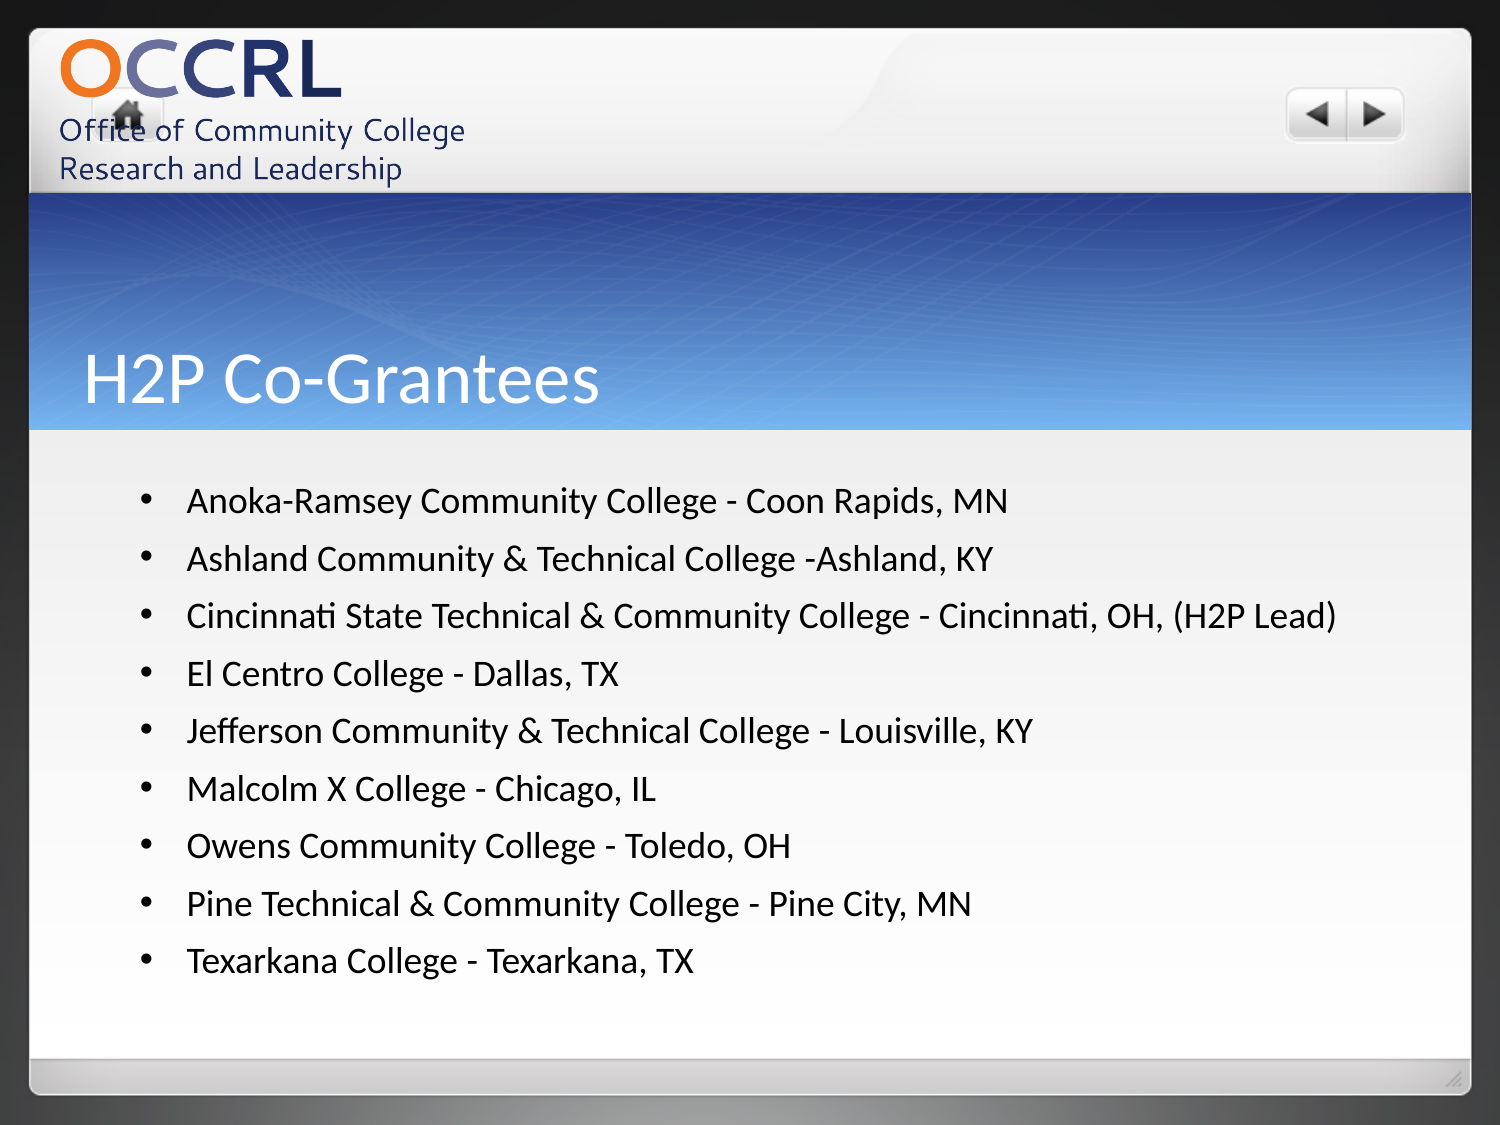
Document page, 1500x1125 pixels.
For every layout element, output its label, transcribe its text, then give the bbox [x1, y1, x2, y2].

text_box Anoka-Ramsey Community College - Coon Rapids, MN Ashland Community & Technical College -Ashland, KY Cincinnati State Technical & Community College - Cincinnati, OH, (H2P Lead) El Centro College - Dallas, TX Jefferson Community & Technical College - Louisville, KY Malcolm X College - Chicago, IL Owens Community College - Toledo, OH Pine Technical & Community College - Pine City, MN Texarkana College - Texarkana, TX [125, 468, 1405, 989]
picture [0, 0, 1500, 1125]
title H2P Co-Grantees [68, 238, 1432, 427]
